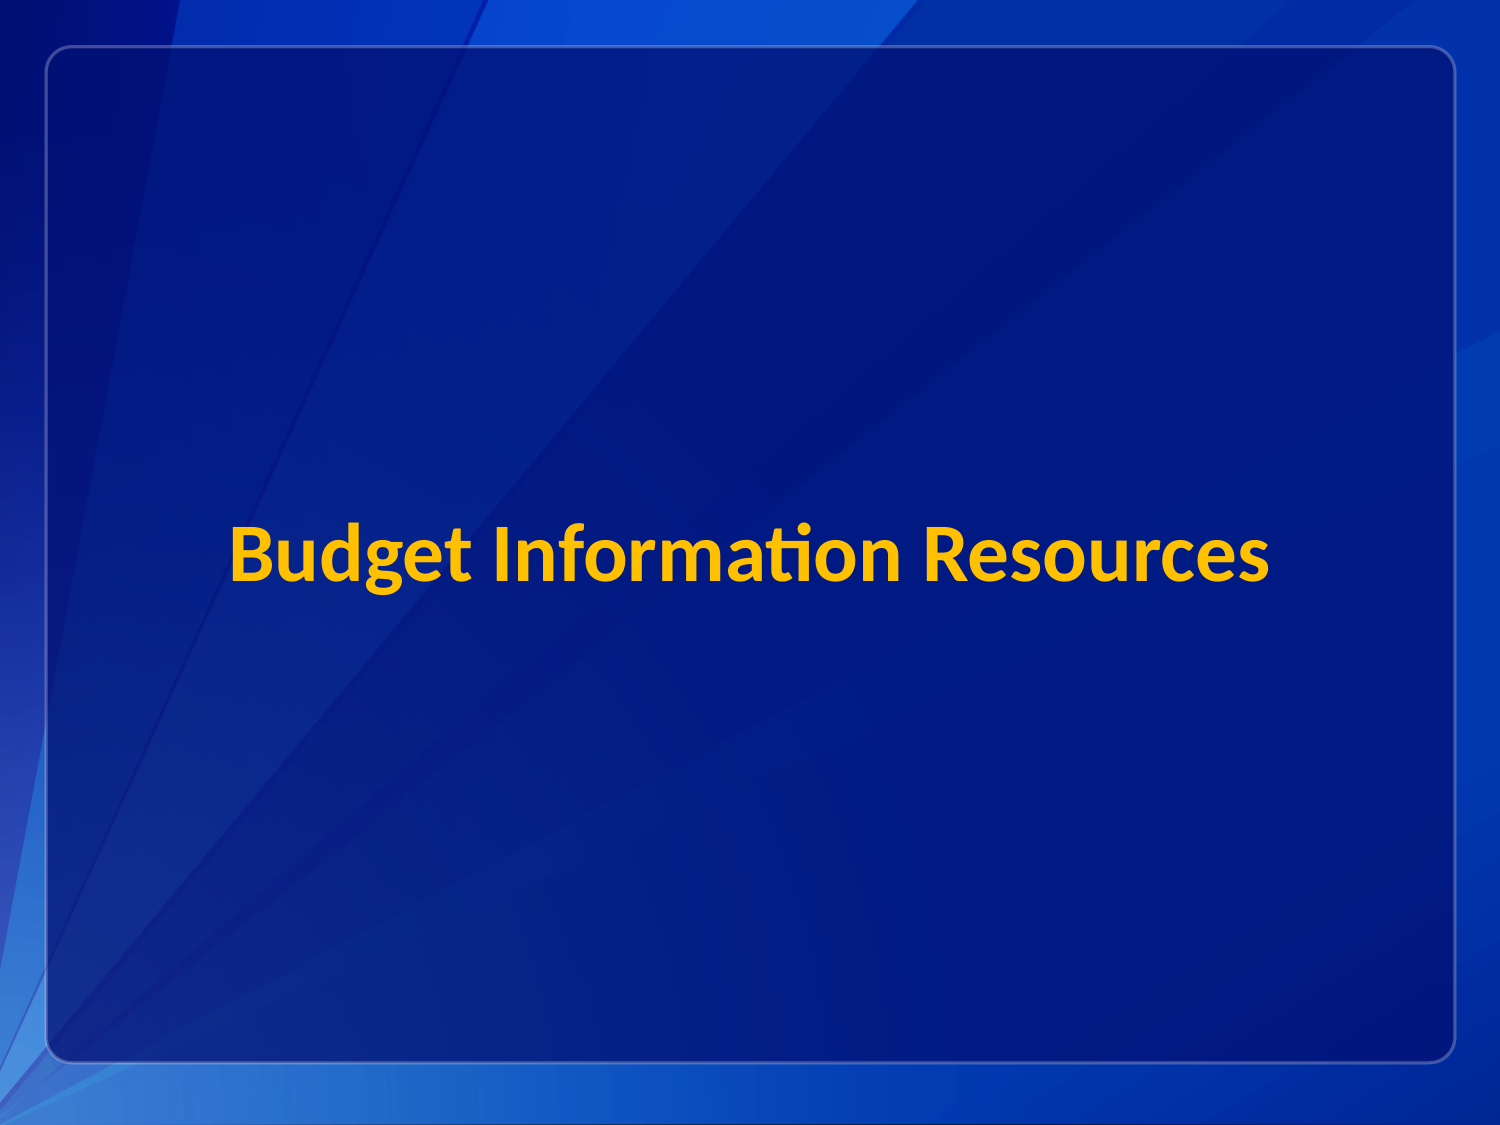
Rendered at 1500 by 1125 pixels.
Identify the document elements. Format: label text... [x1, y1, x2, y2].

title Budget Information Resources [112, 511, 1388, 735]
picture [0, 0, 1500, 1125]
